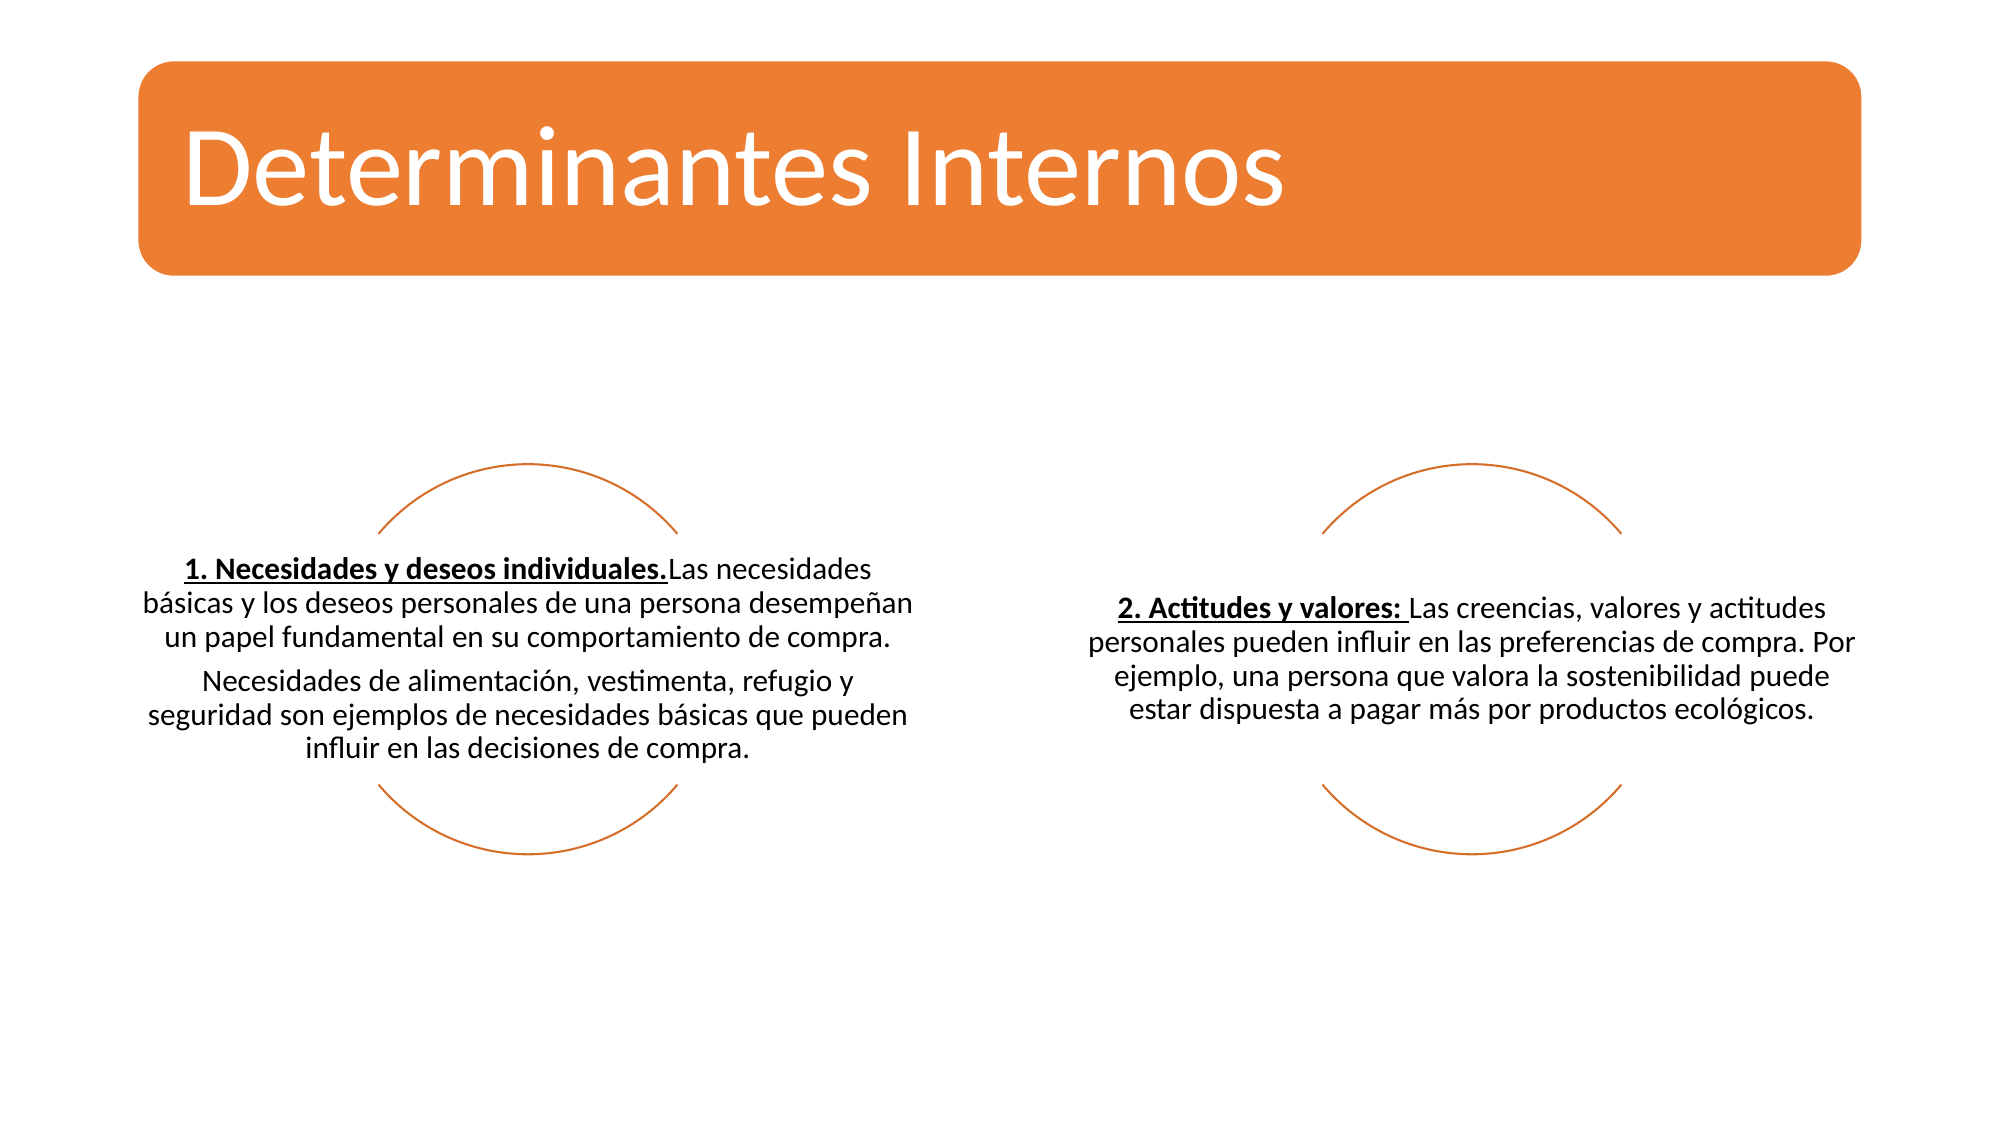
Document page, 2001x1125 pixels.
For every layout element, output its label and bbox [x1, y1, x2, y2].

text_box [137, 60, 1863, 277]
text_box [137, 463, 1863, 855]
